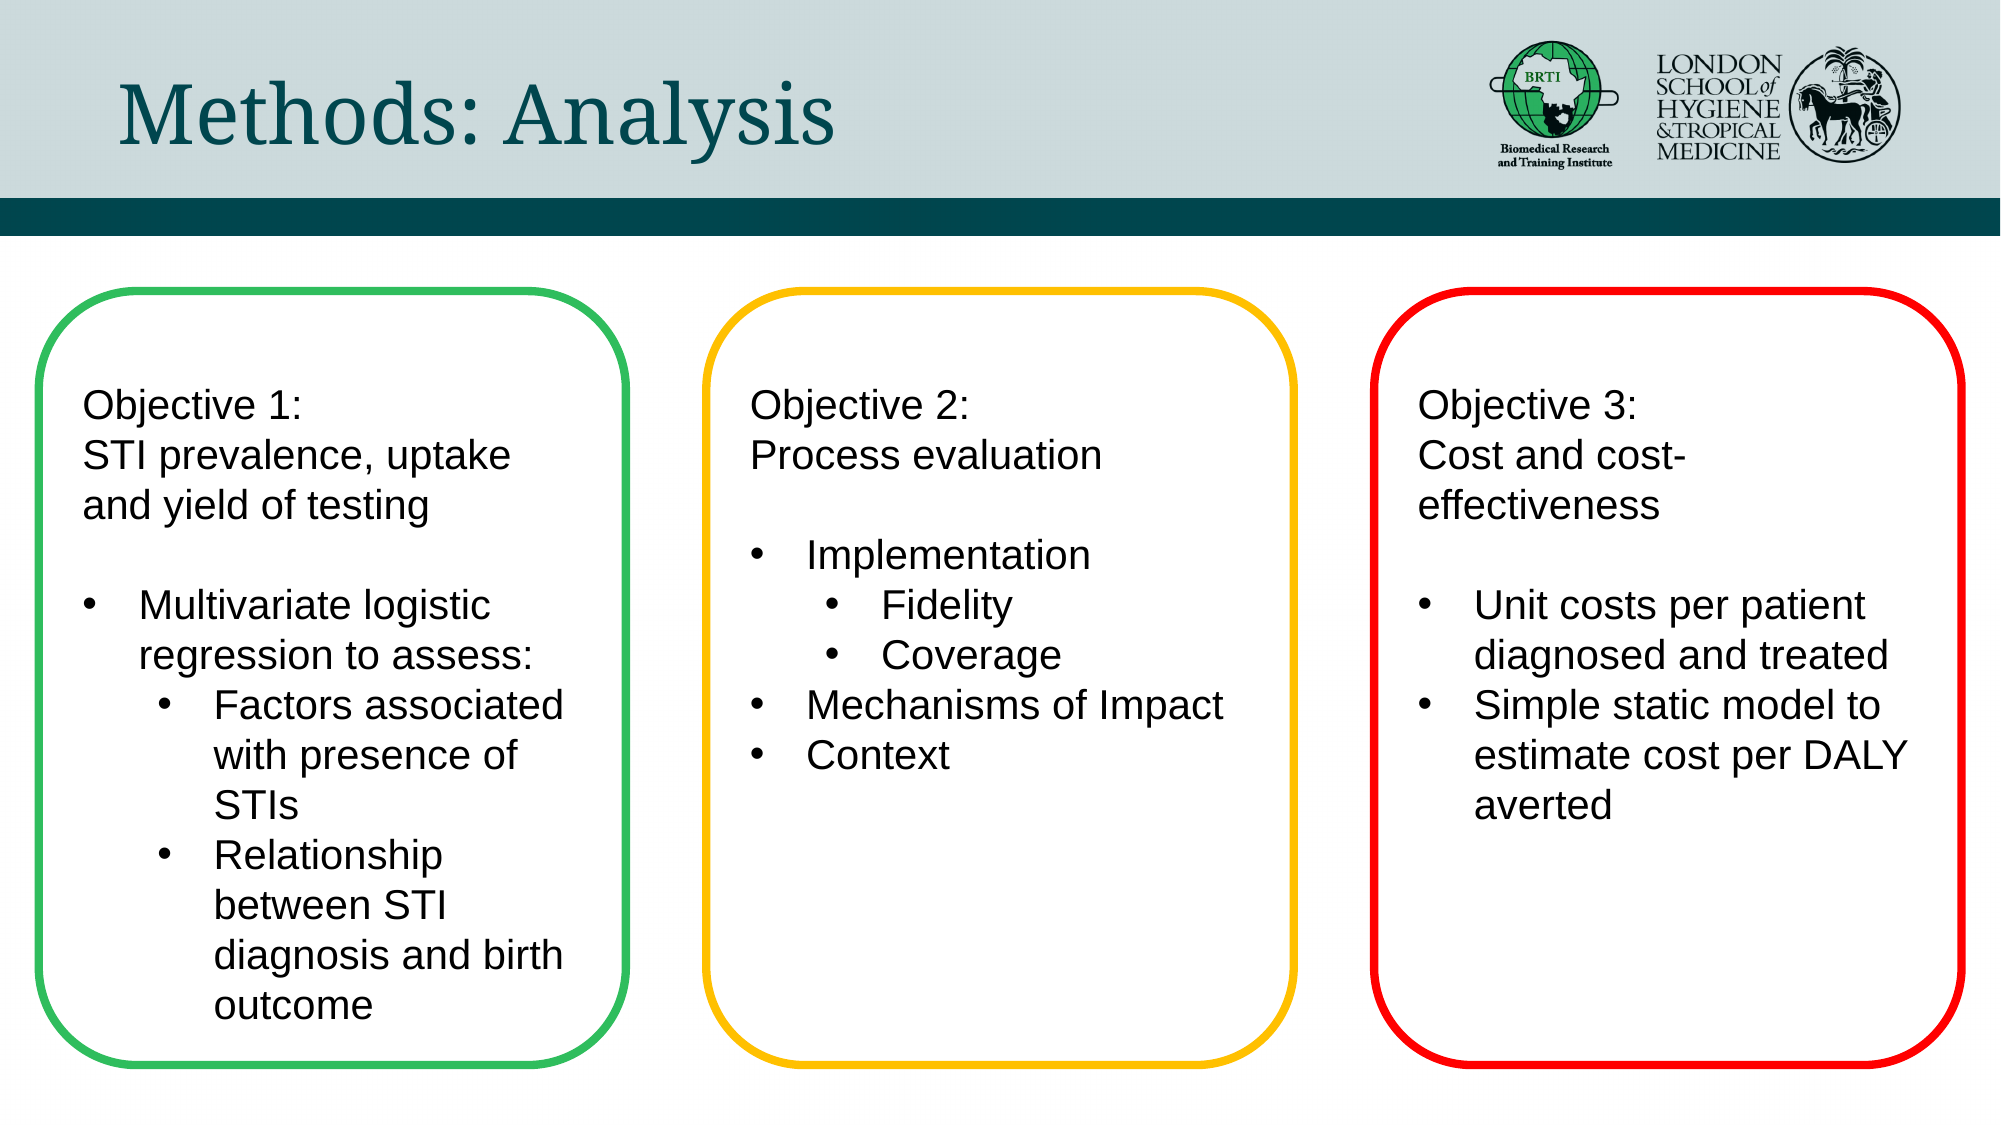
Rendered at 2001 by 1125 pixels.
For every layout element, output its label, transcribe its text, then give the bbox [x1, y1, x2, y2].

title Methods: Analysis [102, 59, 1863, 175]
text_box Objective 3: Cost and cost-effectiveness Unit costs per patient diagnosed and treated Simple static model to estimate cost per DALY averted [1373, 289, 1963, 1067]
text_box Objective 2: Process evaluation Implementation Fidelity Coverage Mechanisms of Impact Context [705, 289, 1295, 1067]
text_box Objective 1: STI prevalence, uptake and yield of testing Multivariate logistic regression to assess: Factors associated with presence of STIs Relationship between STI diagnosis and birth outcome [37, 289, 627, 1067]
picture [0, 0, 2001, 1125]
